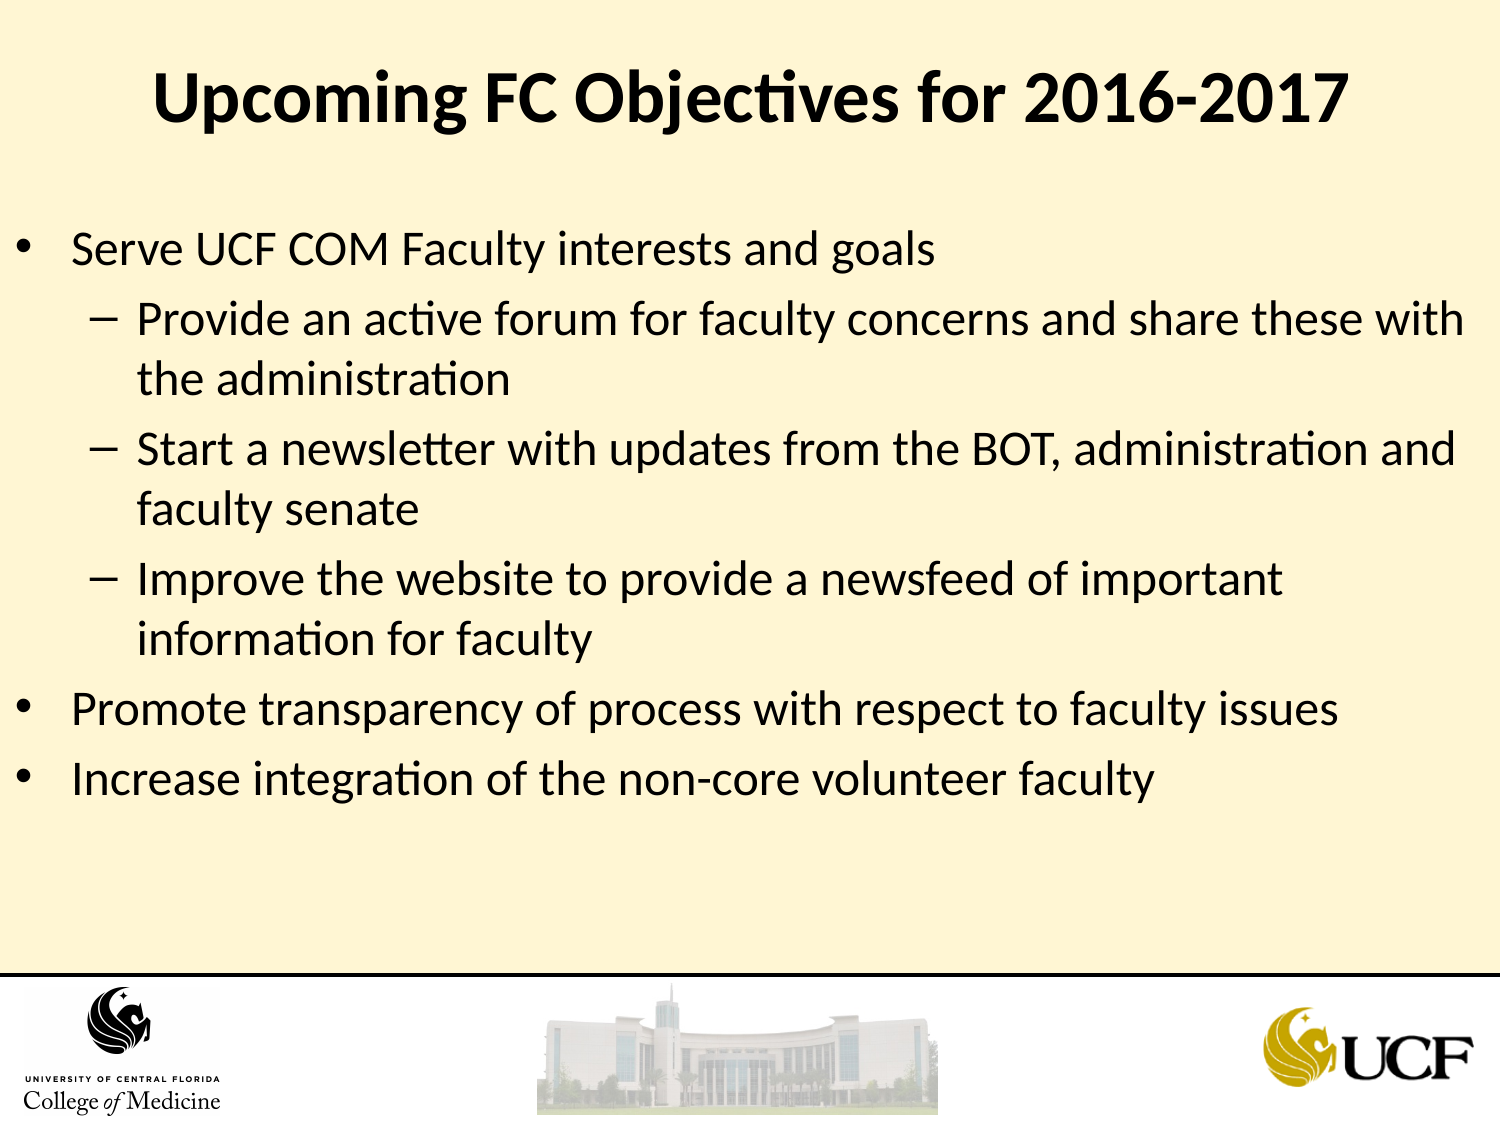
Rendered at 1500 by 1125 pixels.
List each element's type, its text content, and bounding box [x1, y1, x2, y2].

title Upcoming FC Objectives for 2016-2017 [54, 40, 1449, 171]
list Serve UCF COM Faculty interests and goals Provide an active forum for faculty concerns and share these with the administration Start a newsletter with updates from the BOT, administration and faculty senate Improve the website to provide a newsfeed of important information for faculty Promote transparency of process with respect to faculty issues Increase integration of the non-core volunteer faculty [0, 208, 1500, 1125]
